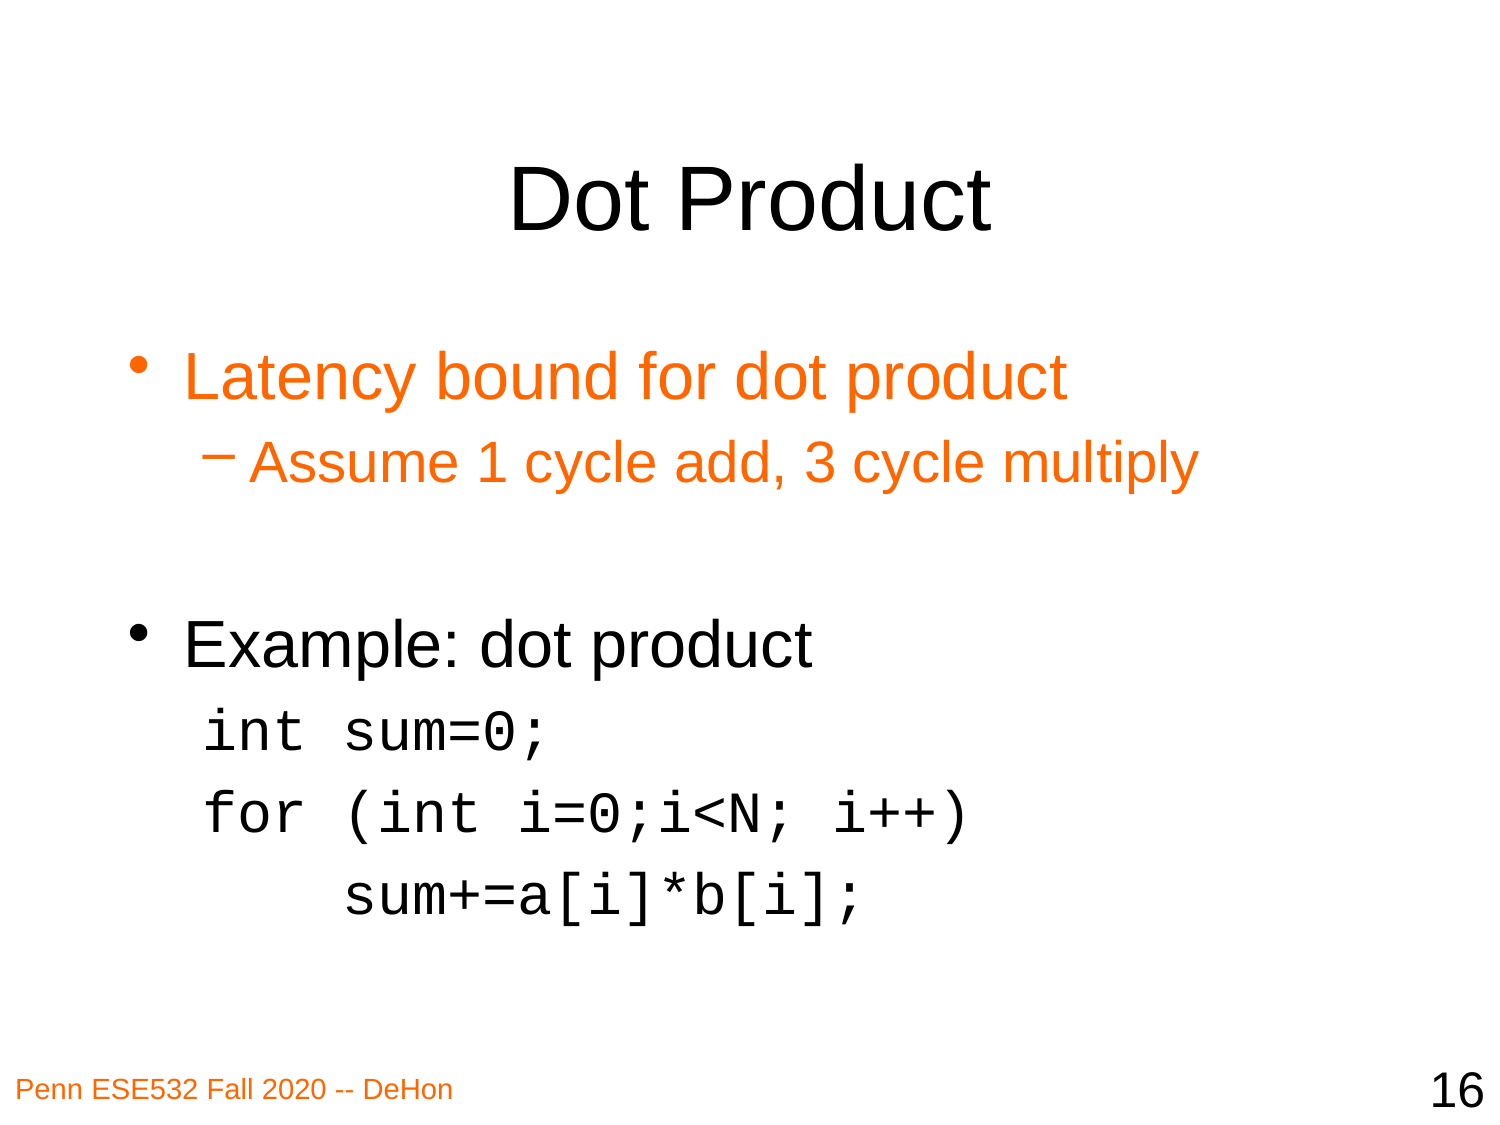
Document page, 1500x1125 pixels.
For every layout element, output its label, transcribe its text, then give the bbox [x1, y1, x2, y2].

slide_number Penn ESE532 Fall 2020 -- DeHon [0, 1062, 576, 1125]
title Dot Product [112, 99, 1388, 288]
list Latency bound for dot product Assume 1 cycle add, 3 cycle multiply Example: dot product int sum=0; for (int i=0;i<N; i++) sum+=a[i]*b[i]; [112, 324, 1388, 1001]
slide_number 16 [1187, 1049, 1500, 1125]
